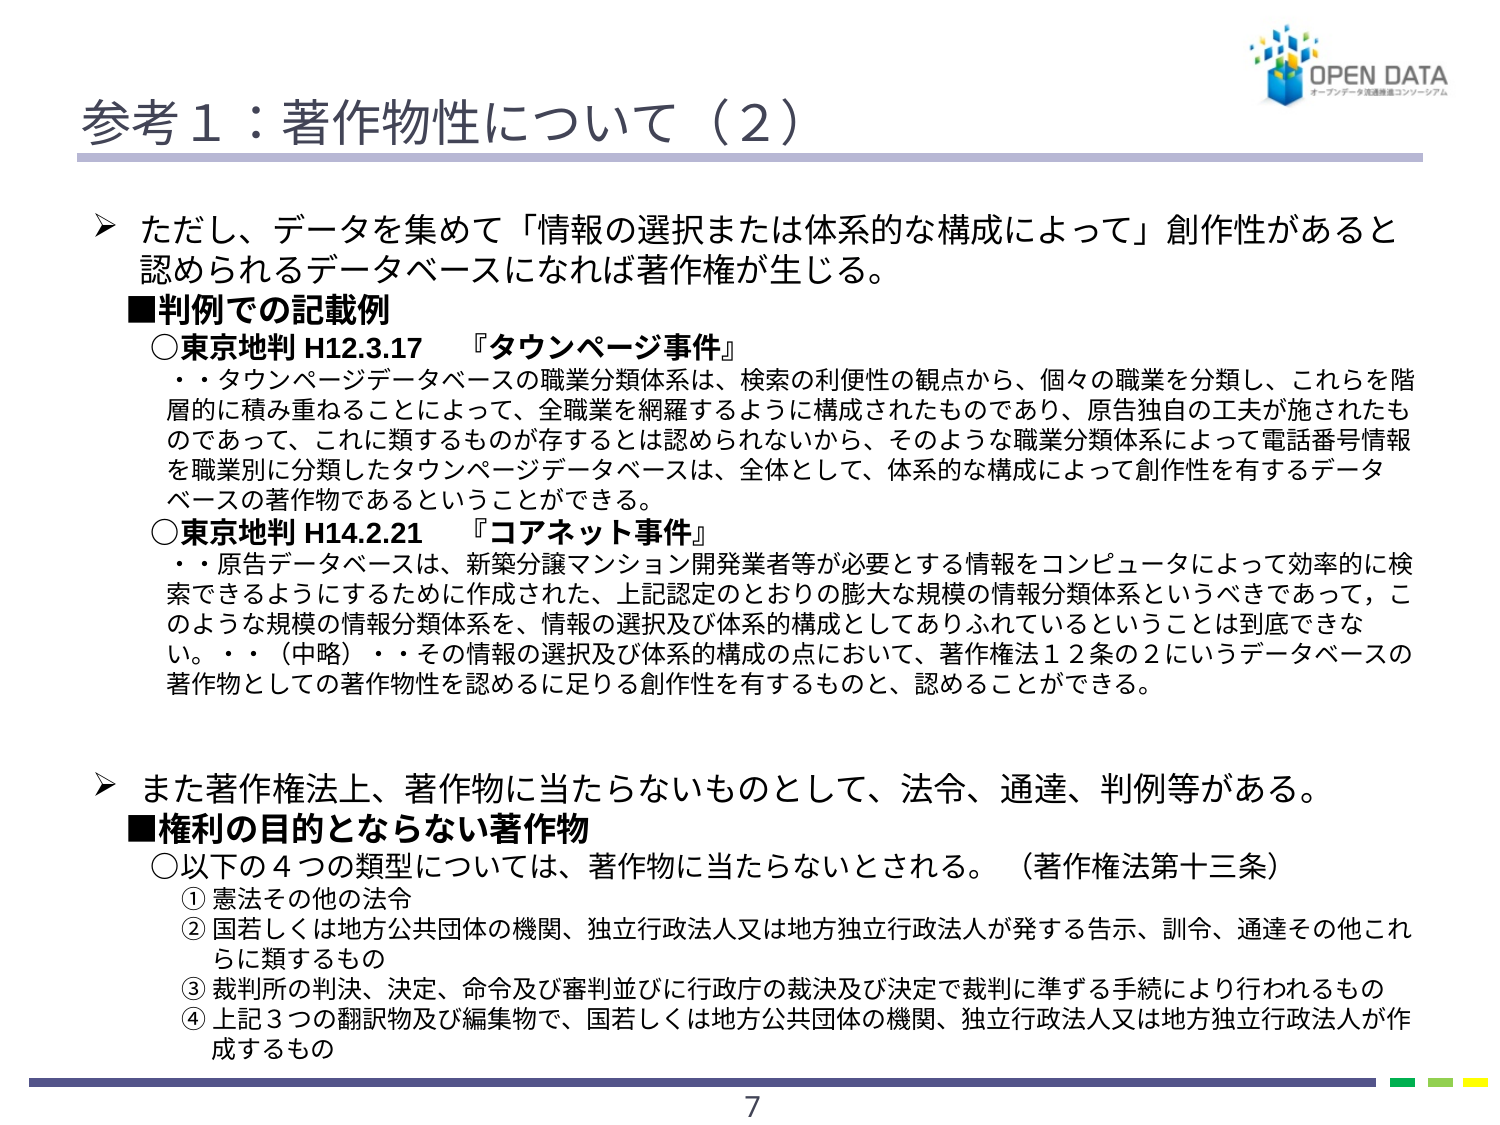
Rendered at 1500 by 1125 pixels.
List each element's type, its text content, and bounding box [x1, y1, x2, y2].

title 参考１：著作物性について（２） [66, 28, 1417, 159]
slide_number 6 [590, 1081, 916, 1125]
picture [1190, 0, 1500, 146]
text_box ただし、データを集めて「情報の選択または体系的な構成によって」創作性があると認められるデータベースになれば著作権が生じる。 ■判例での記載例 ○東京地判H12.3.17 『タウンページ事件』 ・・タウンページデータベースの職業分類体系は、検索の利便性の観点から、個々の職業を分類し、これらを階層的に積み重ねることによって、全職業を網羅するように構成されたものであり、原告独自の工夫が施されたものであって、これに類するものが存するとは認められないから、そのような職業分類体系によって電話番号情報を職業別に分類したタウンページデータベースは、全体として、体系的な構成によって創作性を有するデータベースの著作物であるということができる。 ○東京地判H14.2.21 『コアネット事件』 ・・原告データベースは、新築分譲マンション開発業者等が必要とする情報をコンピュータによって効率的に検索できるようにするために作成された、上記認定のとおりの膨大な規模の情報分類体系というべきであって，このような規模の情報分類体系を、情報の選択及び体系的構成としてありふれているということは到底できない。・・（中略）・・その情報の選択及び体系的構成の点において、著作権法１２条の２にいうデータベースの著作物としての著作物性を認めるに足りる創作性を有するものと、認めることができる。 また著作権法上、著作物に当たらないものとして、法令、通達、判例等がある。 ■権利の目的とならない著作物 ○以下の４つの類型については、著作物に当たらないとされる。 （著作権法第十三条） ①憲法その他の法令 ②国若しくは地方公共団体の機関、独立行政法人又は地方独立行政法人が発する告示、訓令、通達その他これらに類するもの ③裁判所の判決、決定、命令及び審判並びに行政庁の裁決及び決定で裁判に準ずる手続により行われるもの ④上記３つの翻訳物及び編集物で、国若しくは地方公共団体の機関、独立行政法人又は地方独立行政法人が作成するもの [77, 202, 1431, 1071]
